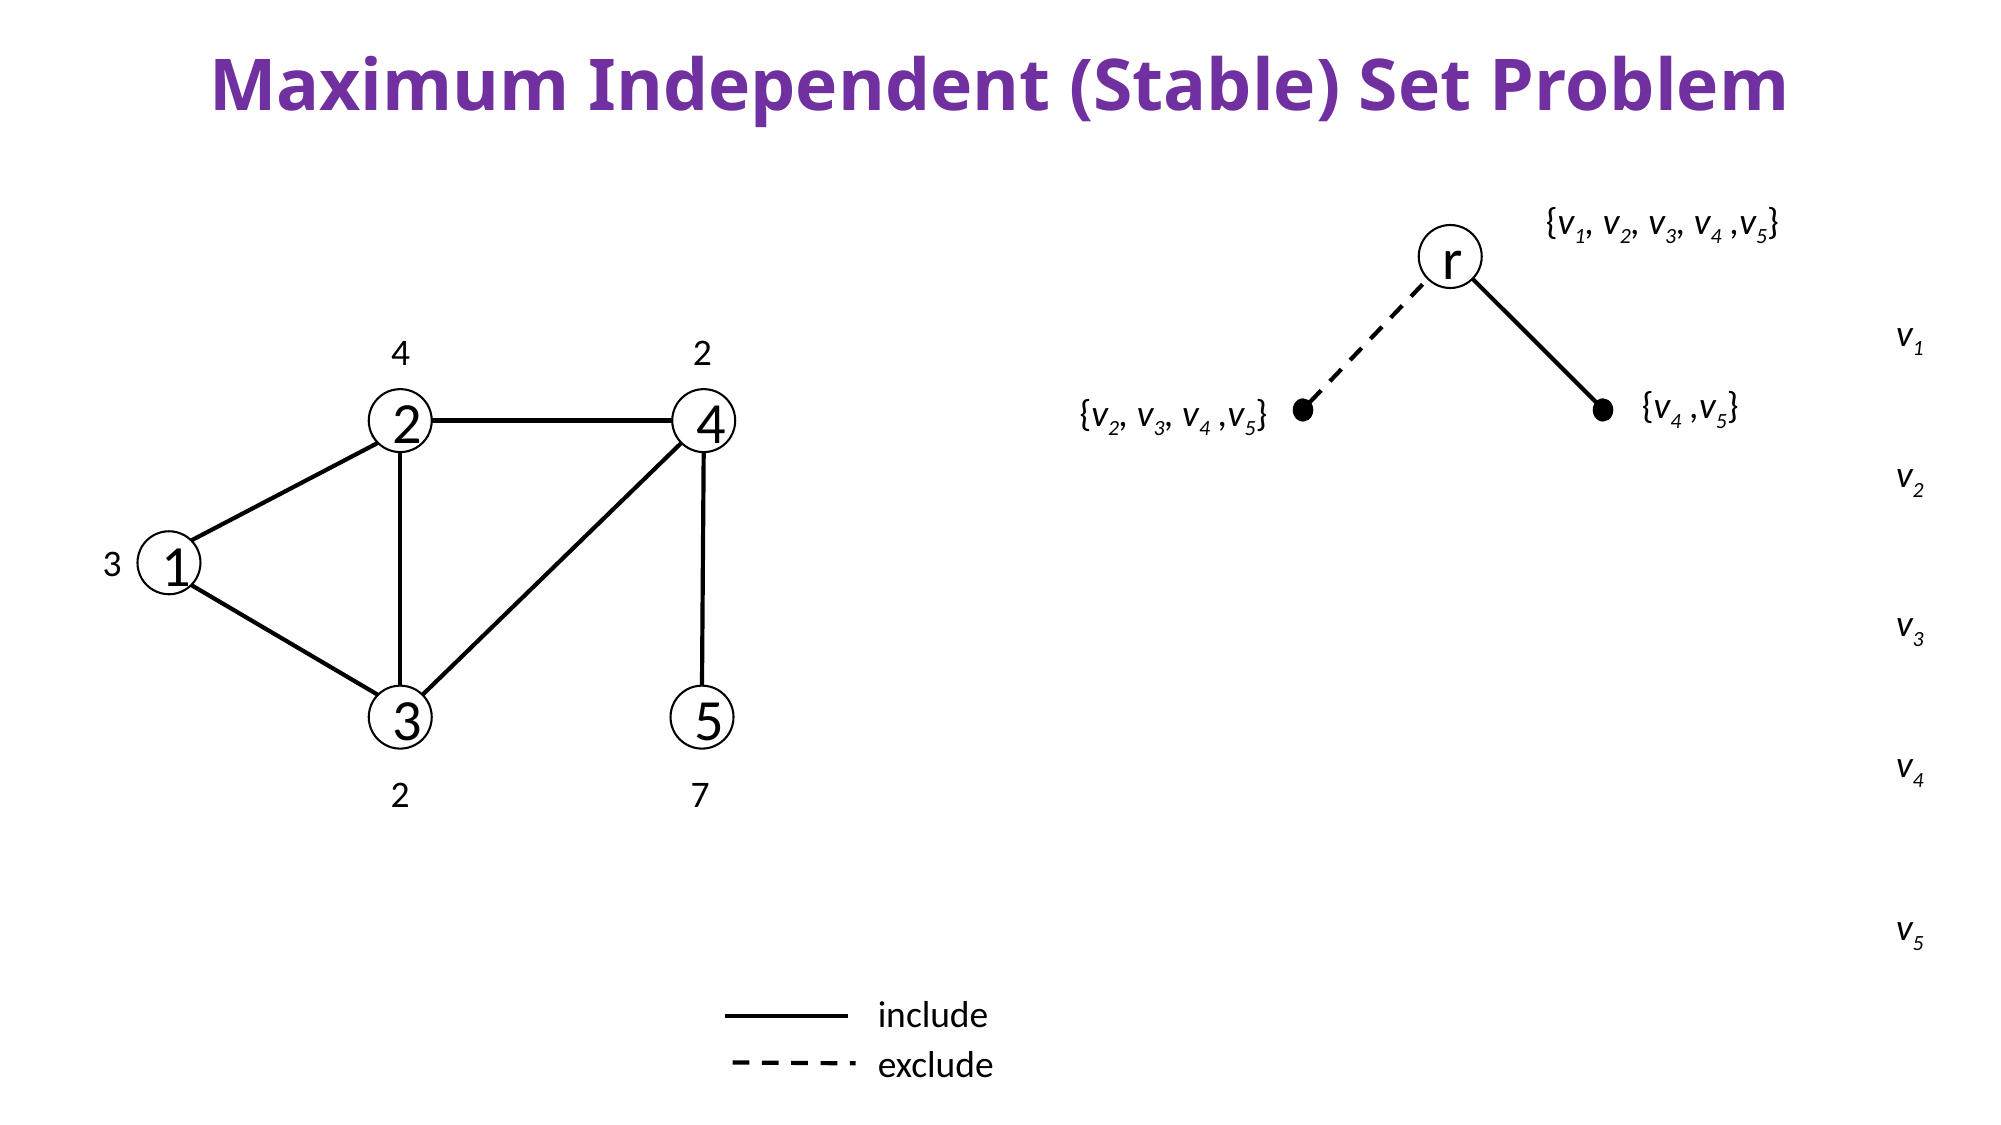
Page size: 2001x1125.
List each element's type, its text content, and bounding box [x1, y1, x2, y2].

text_box r [1417, 223, 1483, 290]
text_box v2 [1881, 442, 1939, 509]
text_box 2 [367, 388, 433, 454]
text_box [191, 442, 378, 541]
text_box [1309, 278, 1428, 403]
text_box 1 [137, 530, 202, 596]
text_box include [863, 982, 1004, 1032]
text_box 2 [678, 320, 727, 381]
text_box v1 [1881, 301, 1939, 368]
text_box exclude [863, 1032, 1009, 1092]
text_box 3 [367, 684, 433, 750]
text_box 3 [87, 531, 137, 591]
text_box v5 [1881, 895, 1939, 962]
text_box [422, 442, 682, 695]
text_box [1592, 398, 1614, 422]
text_box 4 [376, 320, 426, 381]
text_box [1472, 278, 1597, 403]
text_box 7 [675, 762, 725, 823]
text_box {v2, v3, v4 ,v5} [1064, 381, 1283, 448]
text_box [191, 584, 378, 695]
text_box {v1, v2, v3, v4 ,v5} [1531, 189, 1794, 256]
text_box 5 [669, 684, 735, 750]
title Maximum Independent (Stable) Set Problem [137, 18, 1863, 156]
text_box 4 [671, 388, 737, 454]
text_box v3 [1881, 591, 1939, 658]
text_box 2 [375, 762, 425, 823]
text_box v4 [1881, 732, 1939, 799]
text_box [1292, 398, 1314, 422]
text_box {v4 ,v5} [1627, 374, 1754, 440]
